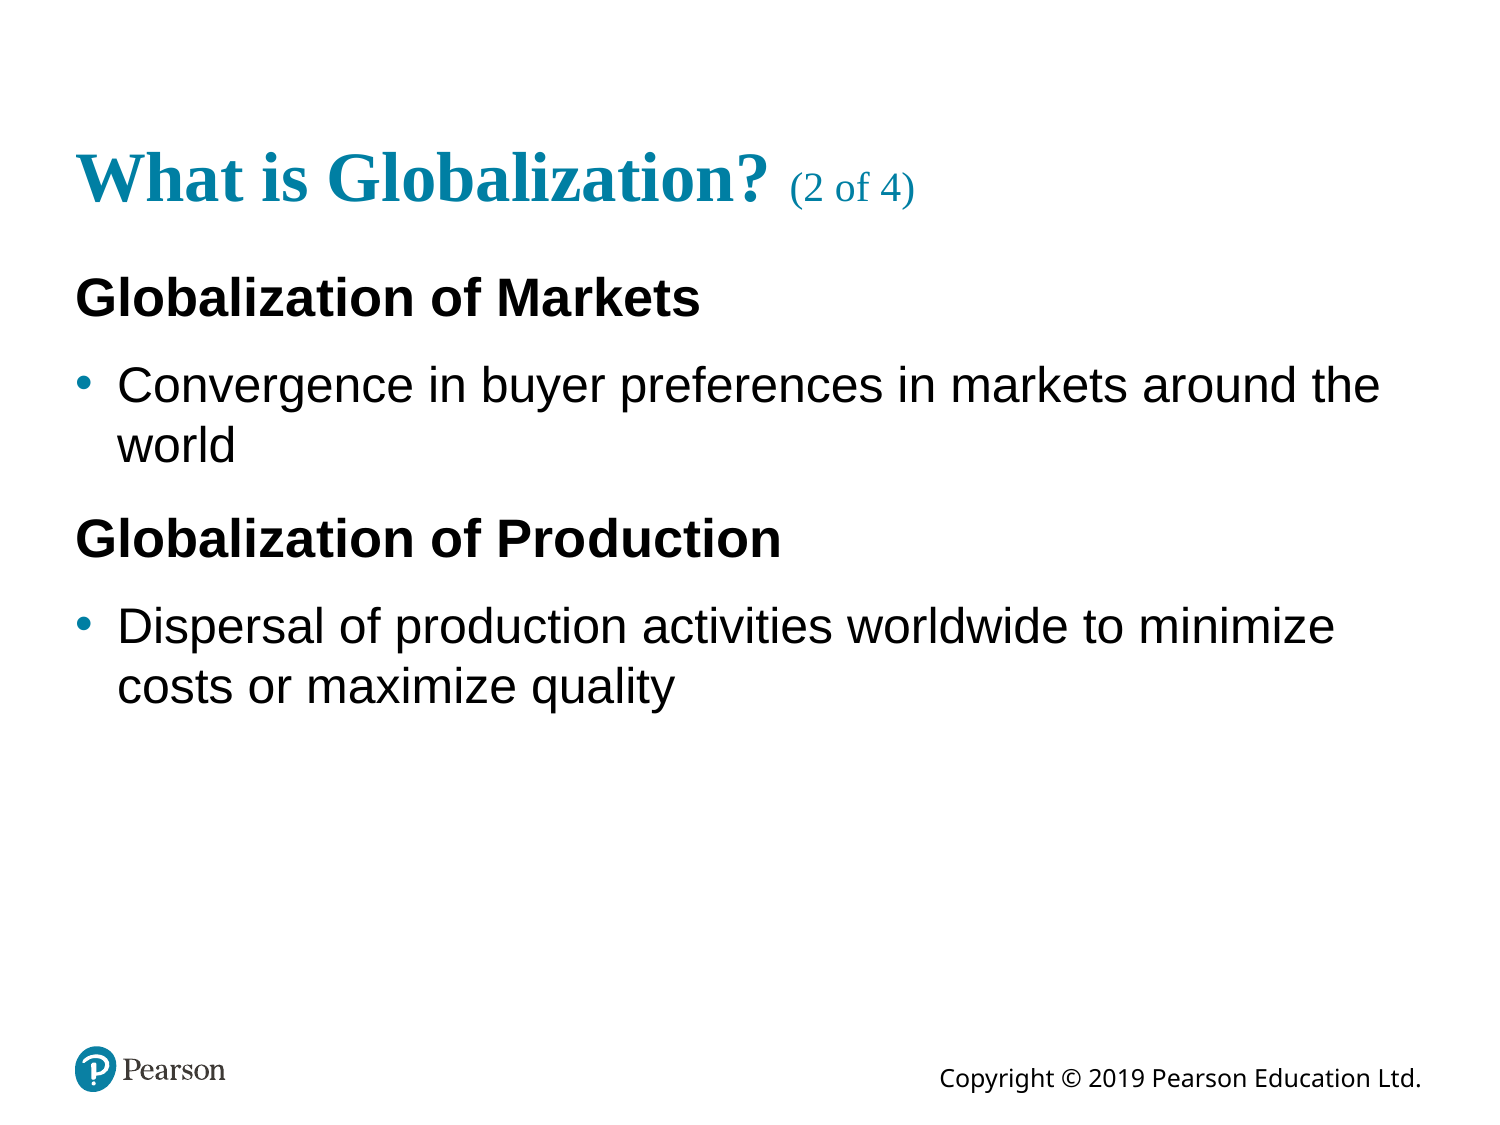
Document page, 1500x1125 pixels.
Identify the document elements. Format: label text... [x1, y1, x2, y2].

list Globalization of Markets Convergence in buyer preferences in markets around the world Globalization of Production Dispersal of production activities worldwide to minimize costs or maximize quality [75, 262, 1425, 1005]
title What is Globalization? (2 of 4) [75, 35, 1425, 216]
